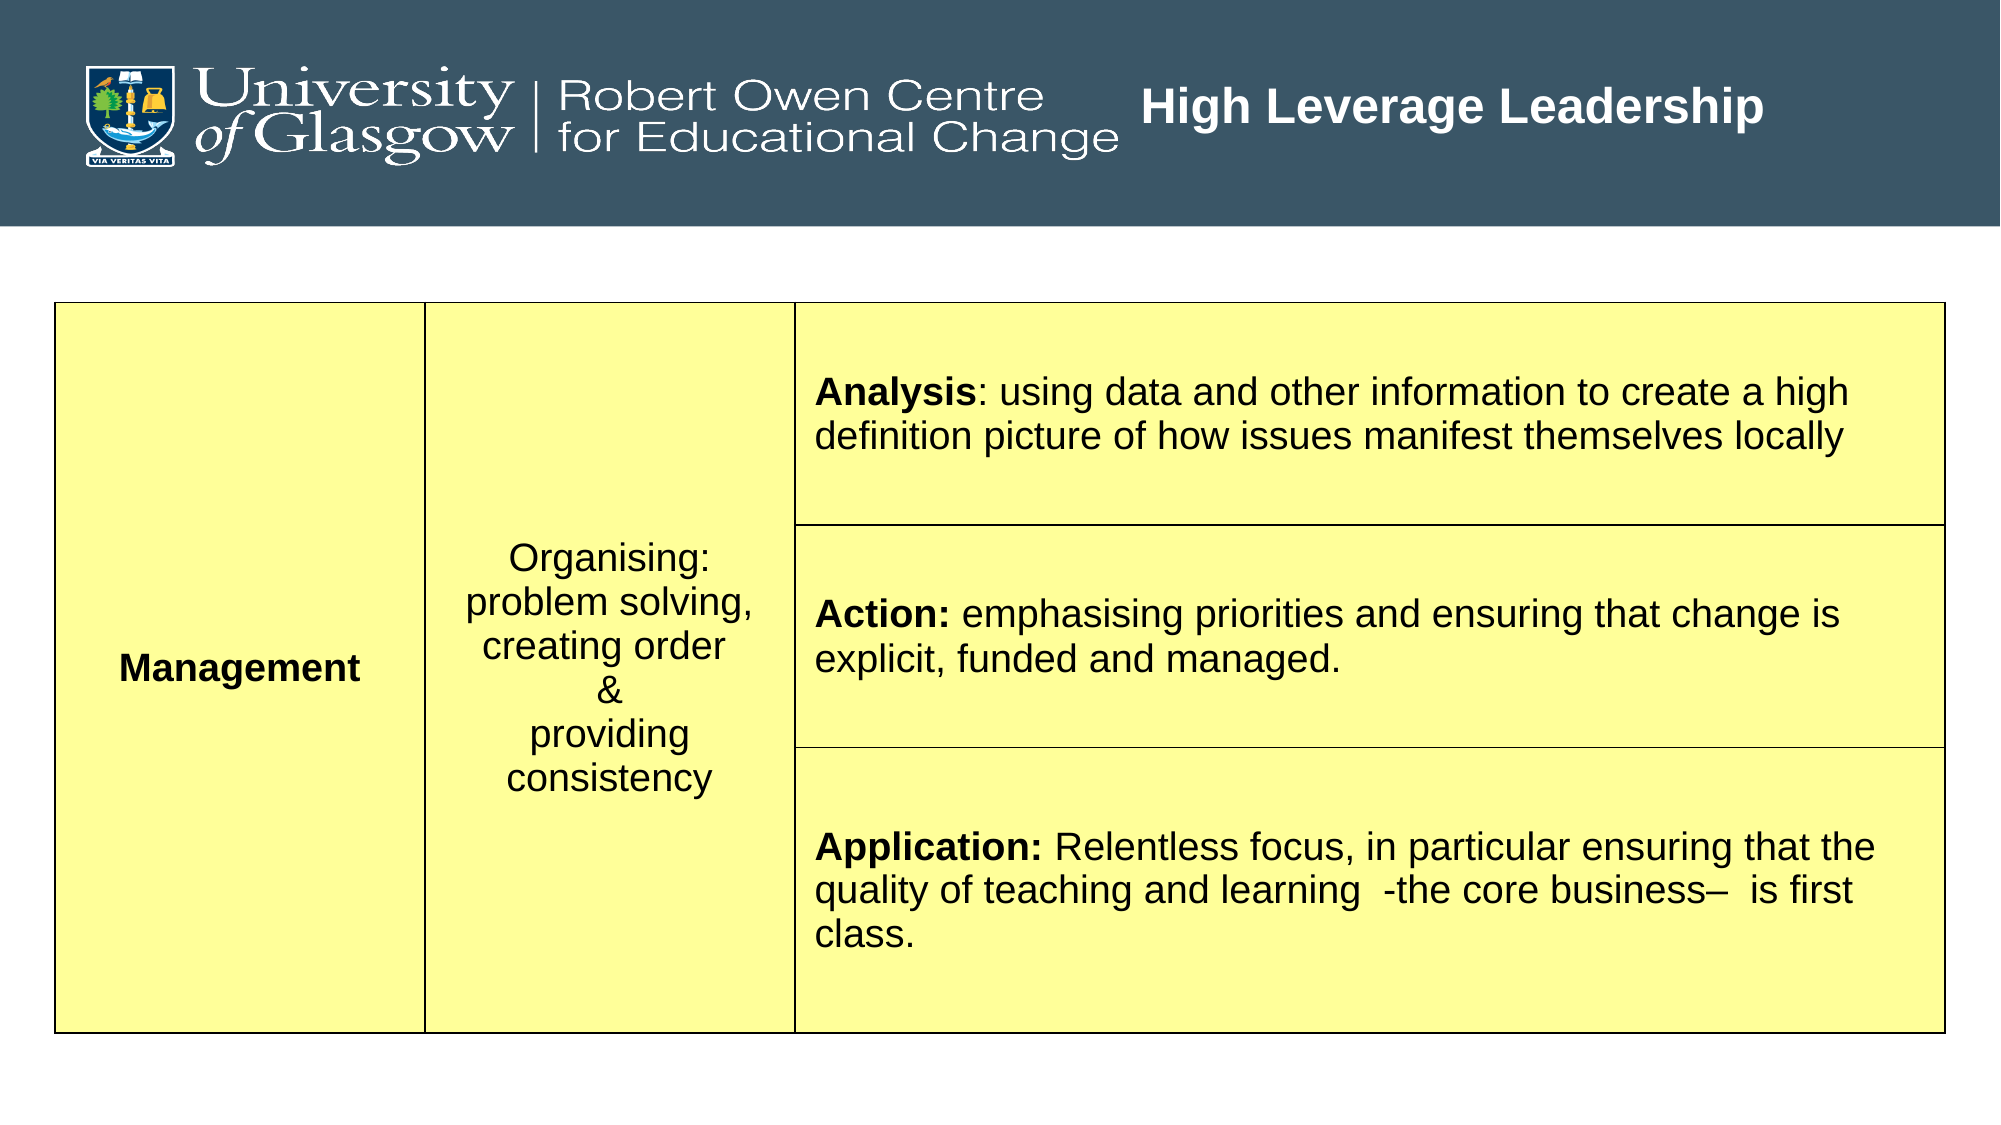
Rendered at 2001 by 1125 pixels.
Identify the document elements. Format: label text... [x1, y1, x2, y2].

table_header Analysis: using data and other information to create a high definition picture of how issues manifest themselves locally [796, 303, 1944, 524]
picture [86, 66, 1118, 167]
table_cell Action: emphasising priorities and ensuring that change is explicit, funded and managed. [796, 526, 1944, 747]
text_box High Leverage Leadership [1125, 66, 2000, 142]
table_header Organising: problem solving, creating order & providing consistency [426, 303, 794, 1032]
table_cell Application: Relentless focus, in particular ensuring that the quality of teaching and learning -the core business– is first class. [796, 748, 1944, 1032]
table_header Management [56, 303, 424, 1032]
